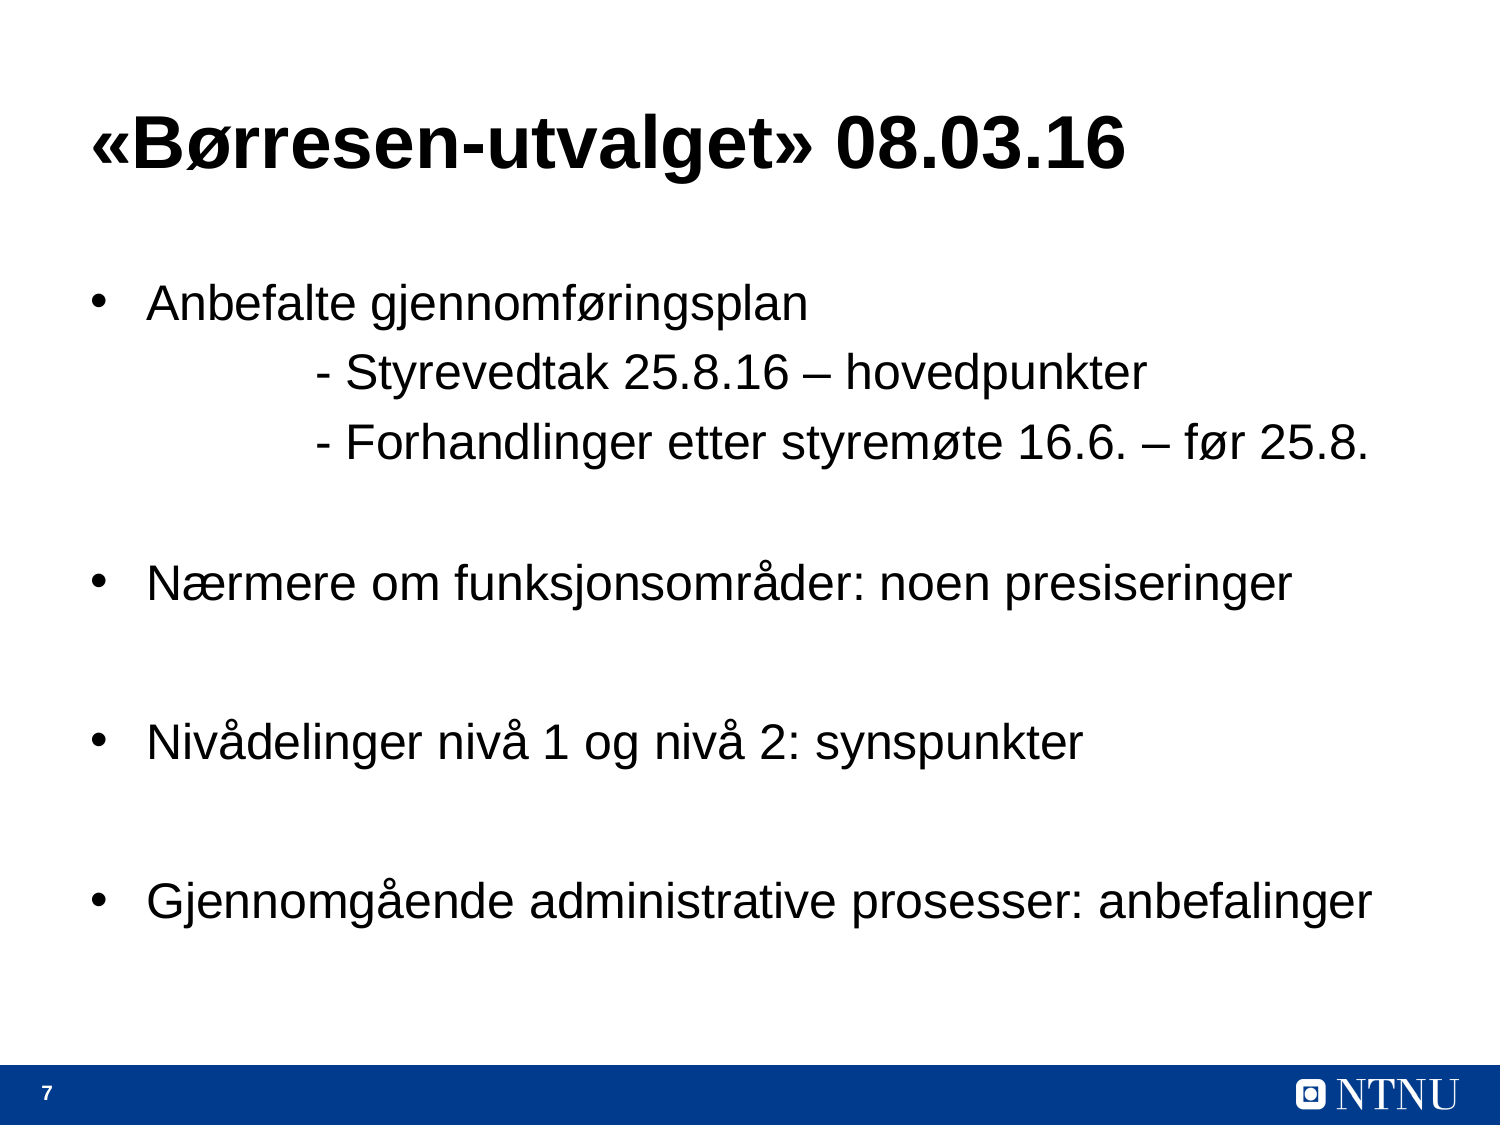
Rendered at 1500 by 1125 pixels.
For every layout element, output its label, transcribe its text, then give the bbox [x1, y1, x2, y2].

picture [0, 1065, 1500, 1125]
title «Børresen-utvalget» 08.03.16 [75, 45, 1425, 233]
list Anbefalte gjennomføringsplan - Styrevedtak 25.8.16 – hovedpunkter - Forhandlinger etter styremøte 16.6. – før 25.8. Nærmere om funksjonsområder: noen presiseringer Nivådelinger nivå 1 og nivå 2: synspunkter Gjennomgående administrative prosesser: anbefalinger [75, 262, 1425, 1005]
